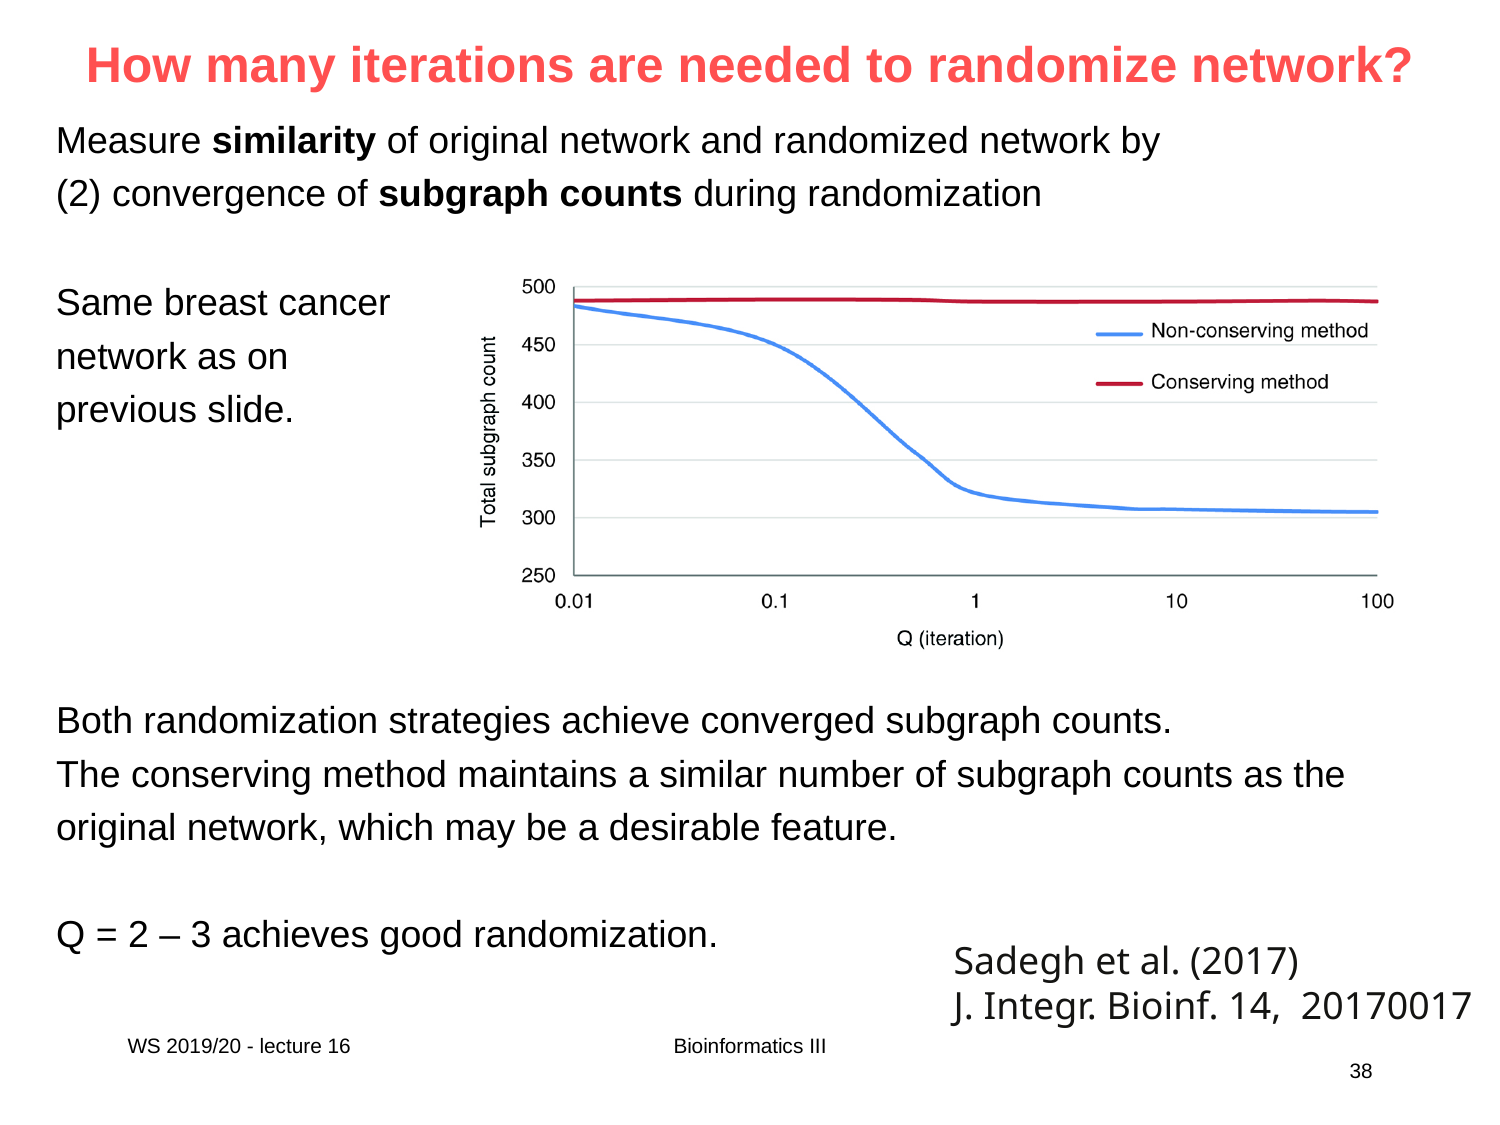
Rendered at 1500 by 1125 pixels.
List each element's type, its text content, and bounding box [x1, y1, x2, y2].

footer Bioinformatics III [512, 1024, 988, 1101]
slide_number 38 [1074, 1035, 1388, 1101]
text_box Sadegh et al. (2017) J. Integr. Bioinf. 14, 20170017 [938, 929, 1500, 1035]
text_box Measure similarity of original network and randomized network by (2) convergence of subgraph counts during randomization [41, 99, 1413, 222]
text_box Same breast cancer network as on previous slide. [41, 262, 420, 438]
title How many iterations are needed to randomize network? [41, 24, 1459, 100]
slide_number WS 2019/20 - lecture 16 [112, 1024, 426, 1101]
text_box Both randomization strategies achieve converged subgraph counts. The conserving method maintains a similar number of subgraph counts as the original network, which may be a desirable feature. Q = 2 – 3 achieves good randomization. [41, 680, 1413, 963]
picture [460, 259, 1418, 658]
